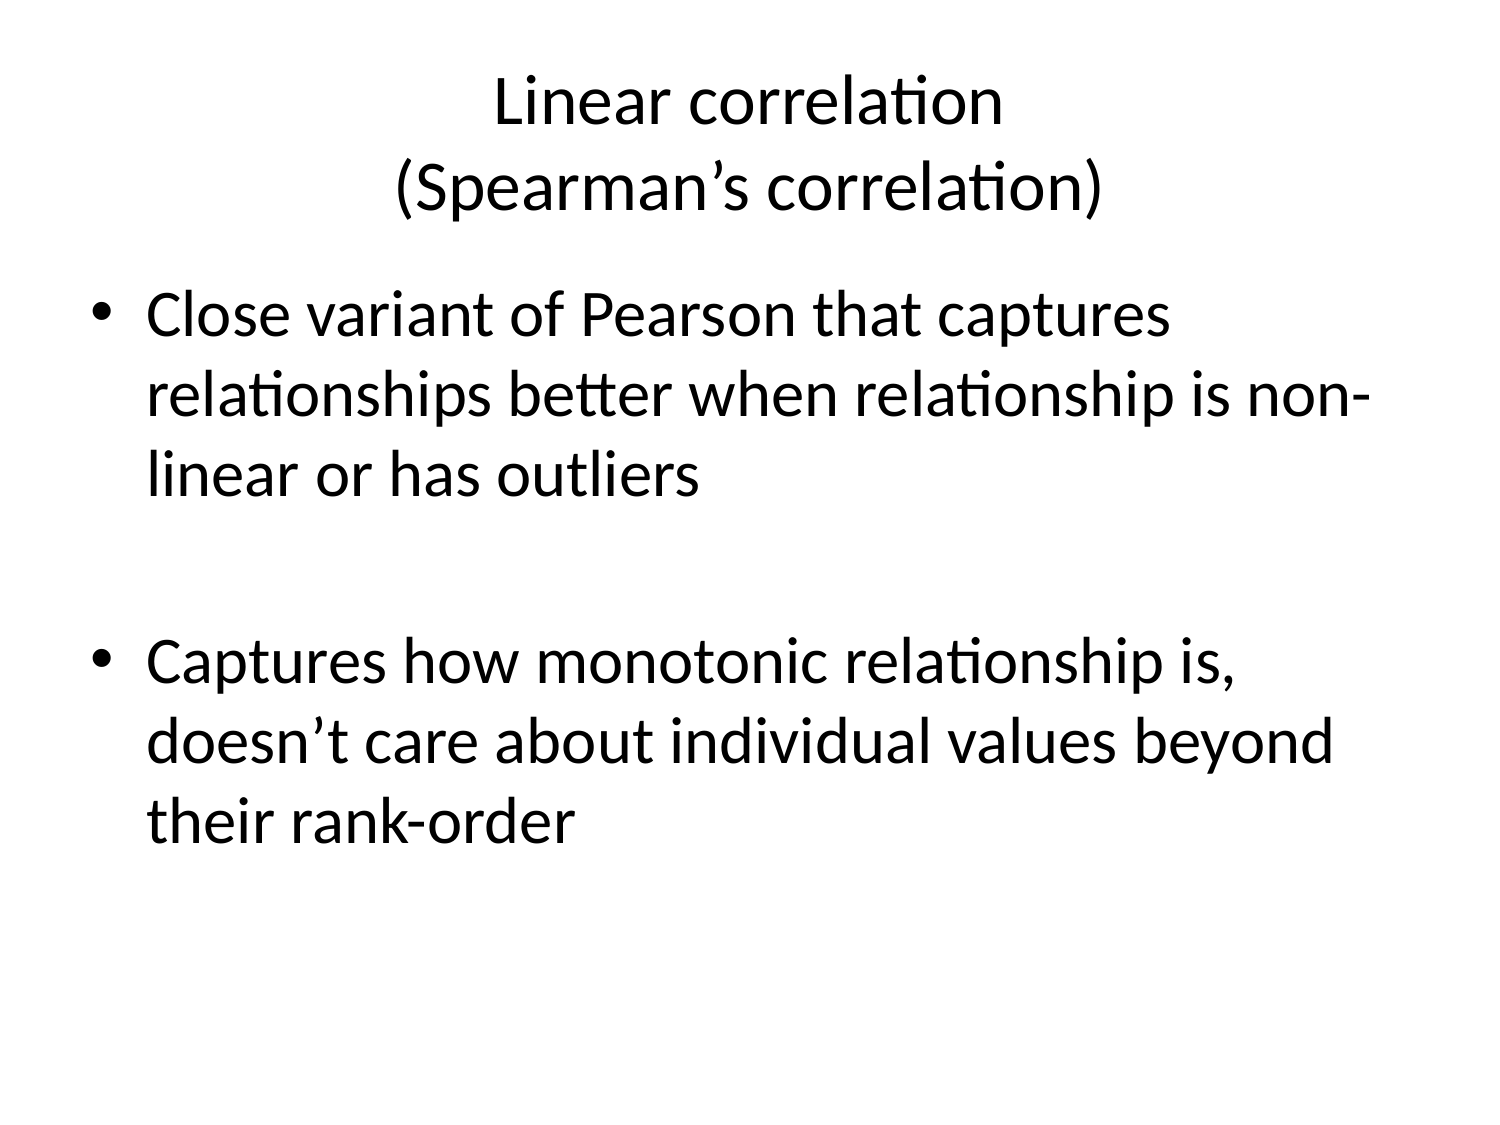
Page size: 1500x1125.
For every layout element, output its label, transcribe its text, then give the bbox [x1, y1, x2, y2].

list Close variant of Pearson that captures relationships better when relationship is non-linear or has outliers Captures how monotonic relationship is, doesn’t care about individual values beyond their rank-order [75, 262, 1425, 1100]
title Linear correlation (Spearman’s correlation) [75, 45, 1425, 233]
